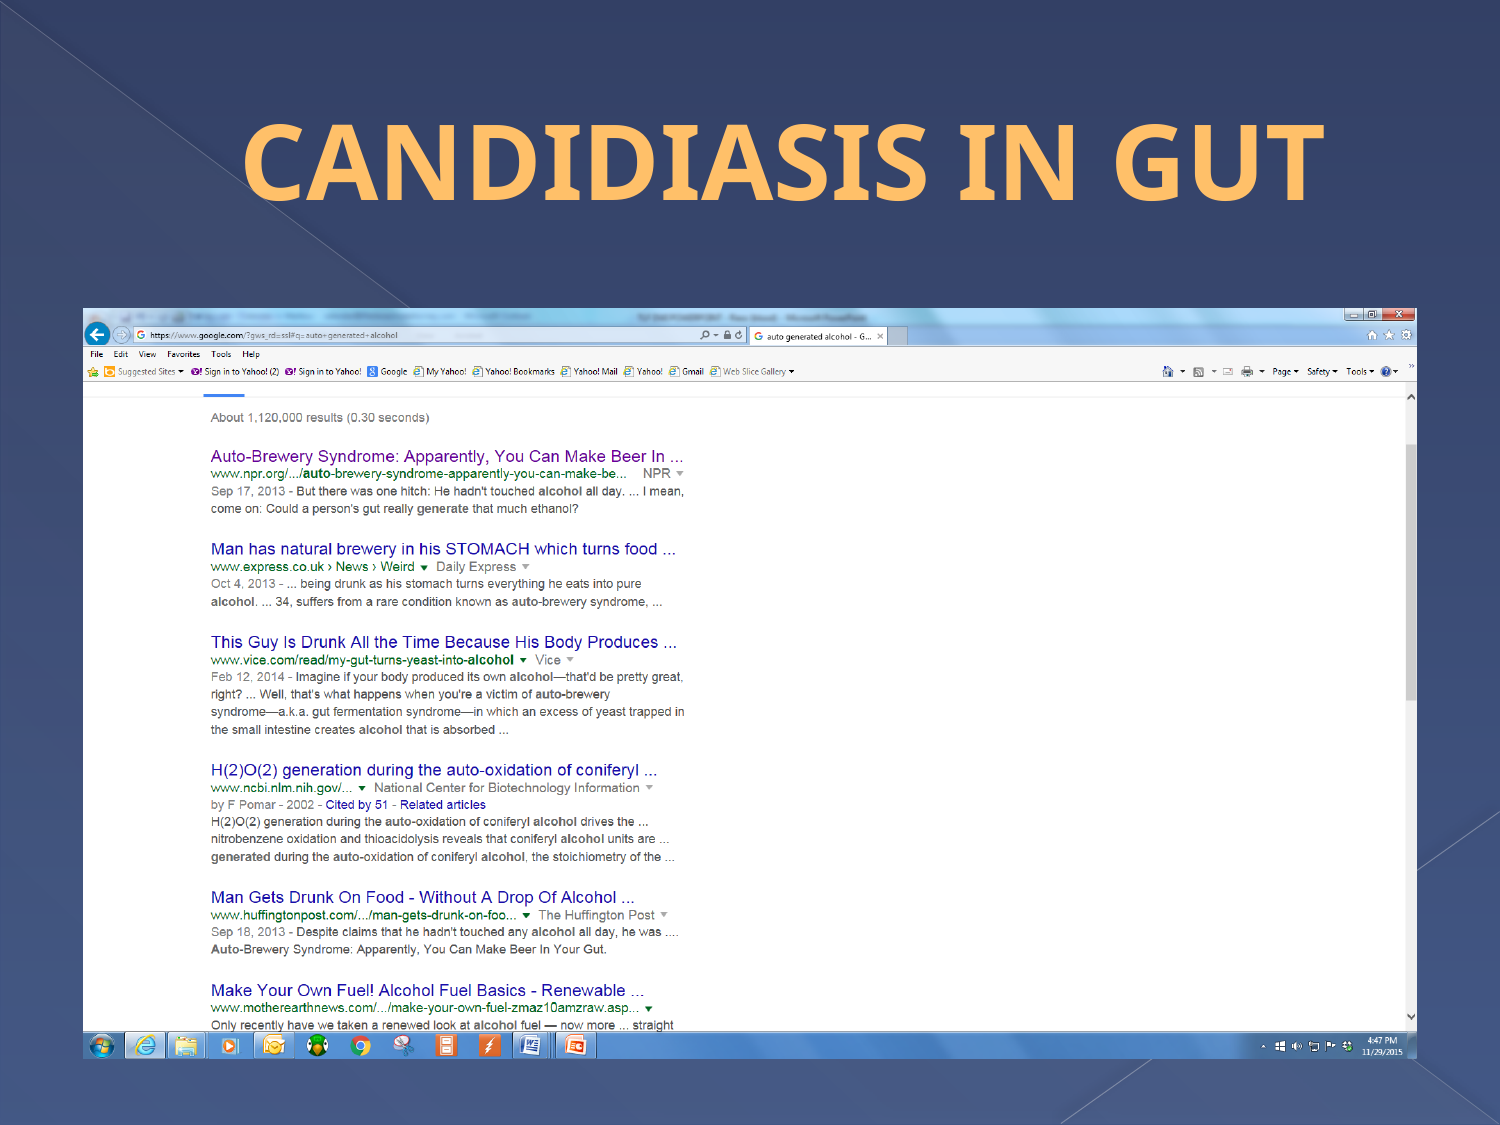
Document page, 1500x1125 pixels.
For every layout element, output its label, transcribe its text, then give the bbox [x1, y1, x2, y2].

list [83, 308, 1417, 1060]
title CANDIDIASIS IN GUT [75, 43, 1425, 274]
